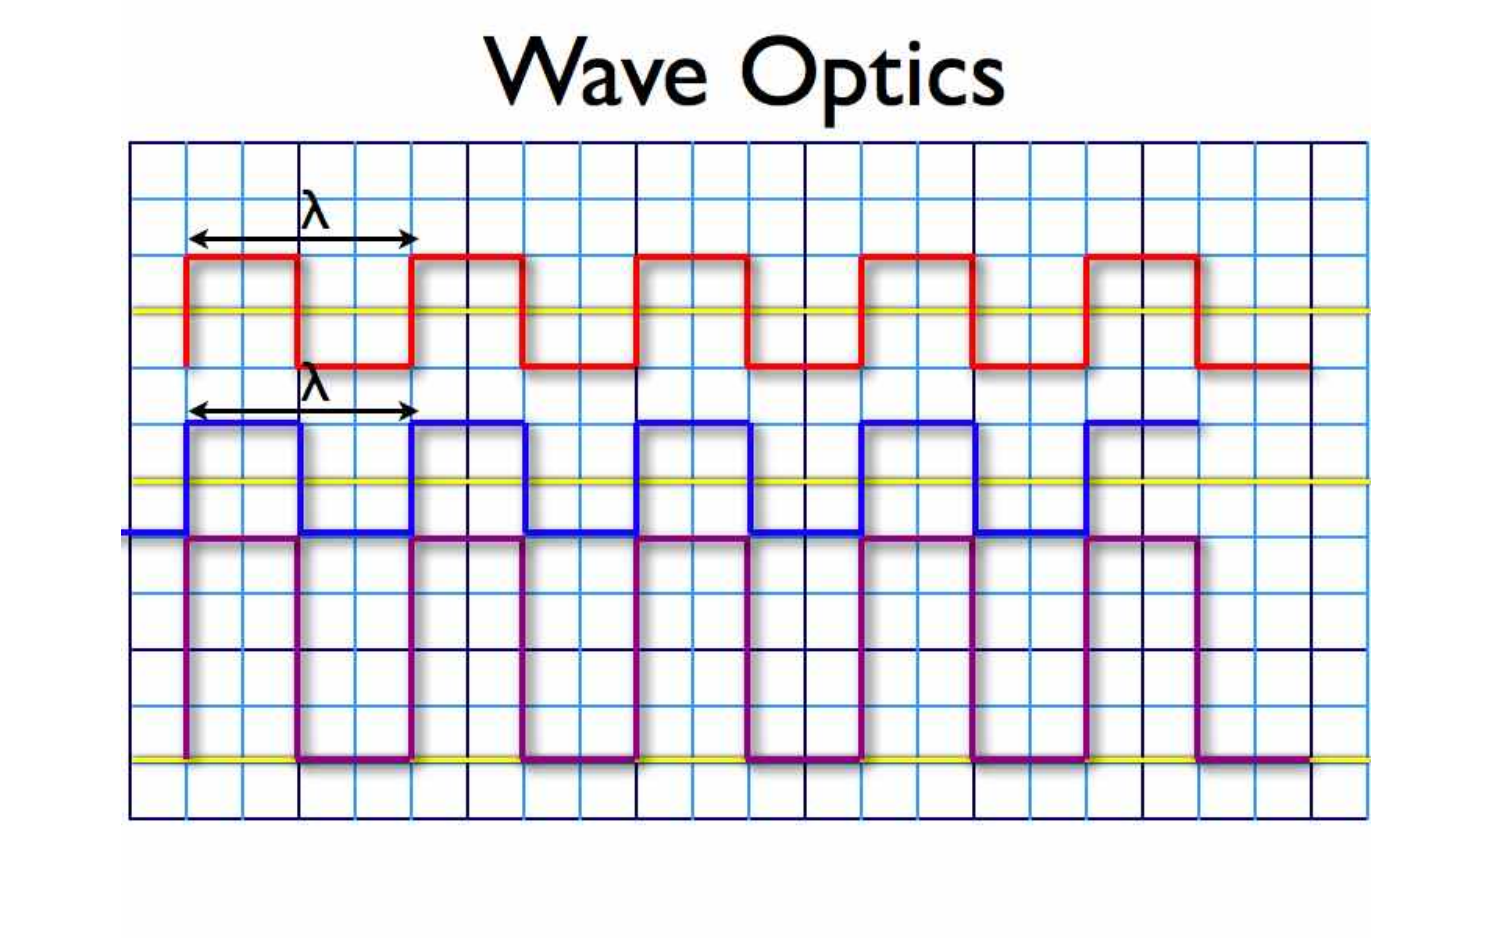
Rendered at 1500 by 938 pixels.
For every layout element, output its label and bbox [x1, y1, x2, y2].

picture [120, 0, 1372, 938]
